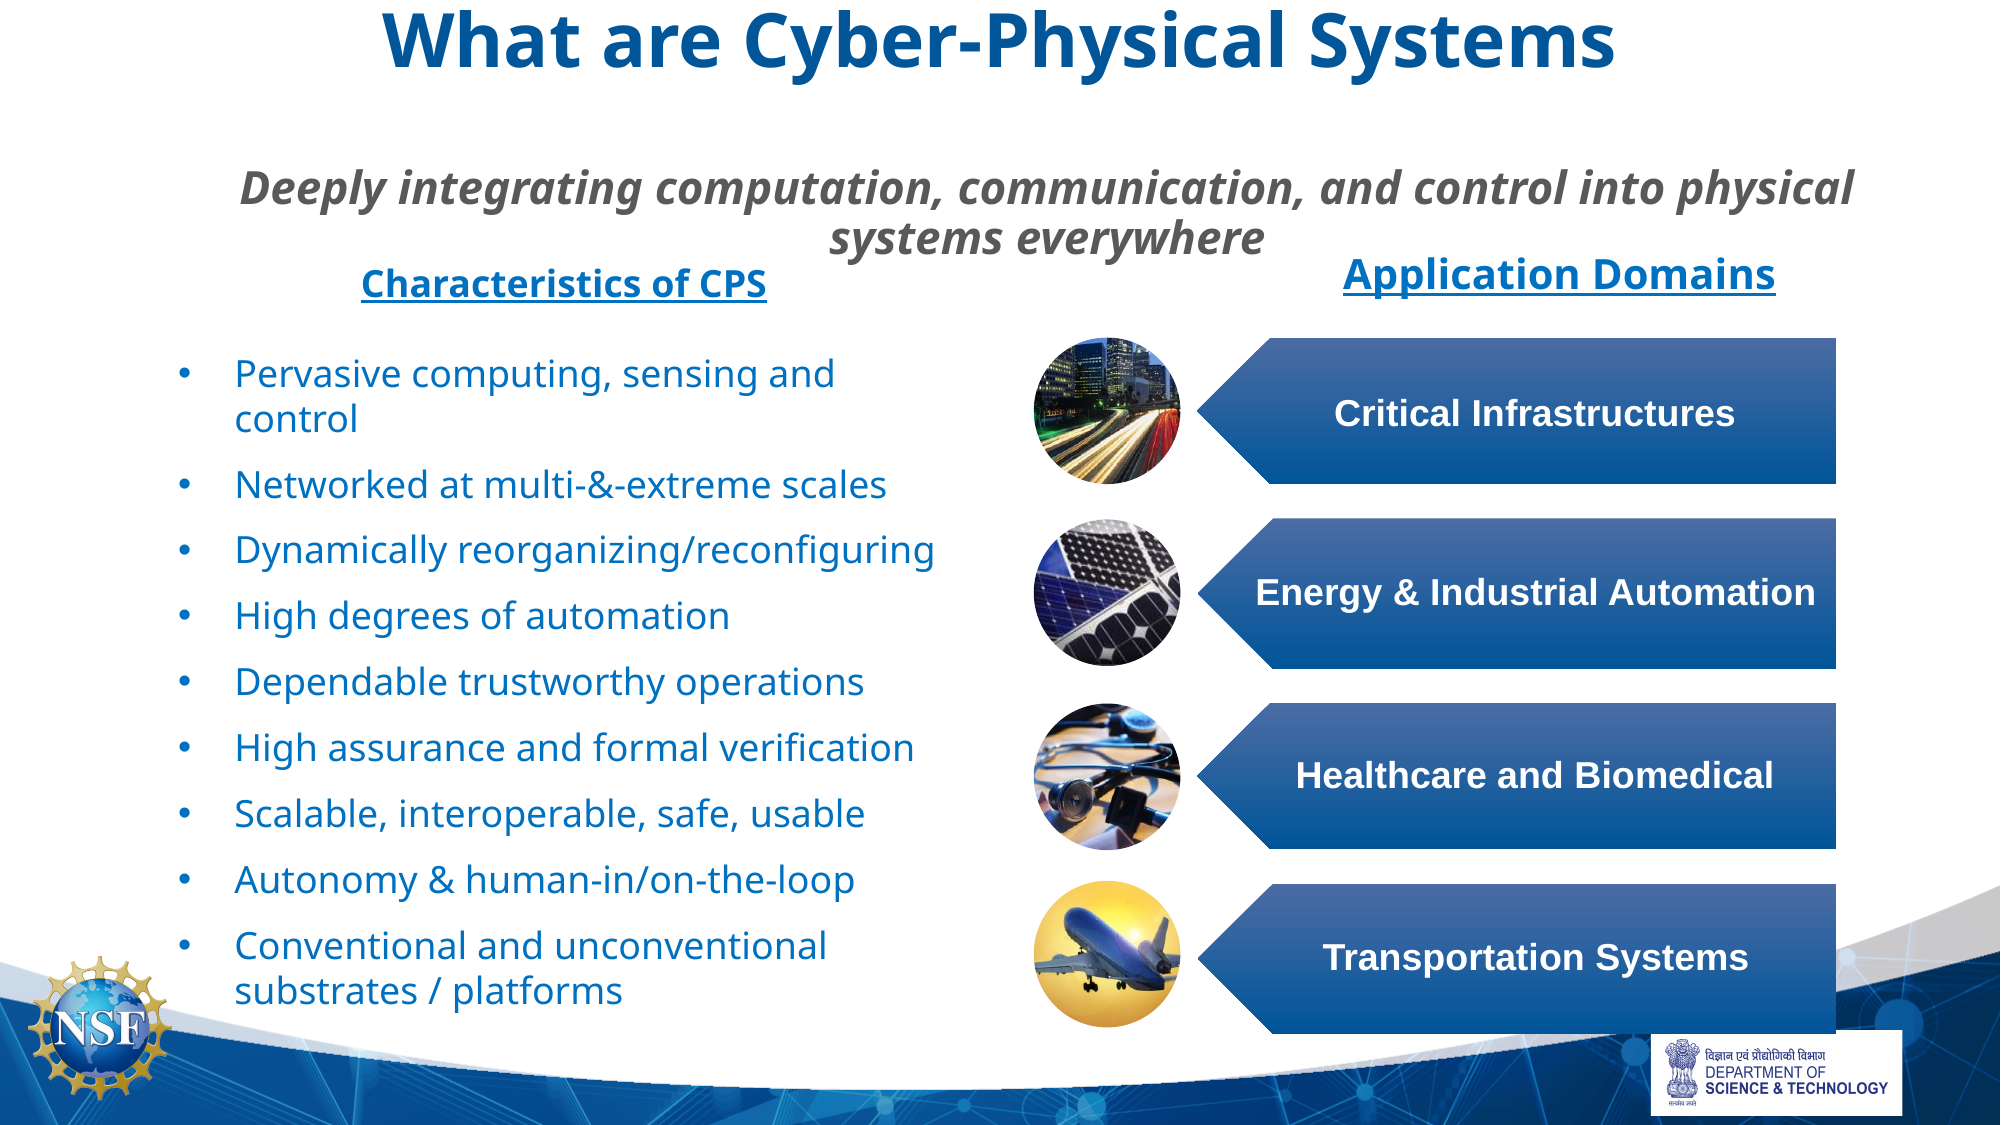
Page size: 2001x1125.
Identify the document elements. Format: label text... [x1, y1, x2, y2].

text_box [1033, 337, 1837, 1034]
text_box Characteristics of CPS Pervasive computing, sensing and control Networked at multi-&-extreme scales Dynamically reorganizing/reconfiguring High degrees of automation Dependable trustworthy operations High assurance and formal verification Scalable, interoperable, safe, usable Autonomy & human-in/on-the-loop Conventional and unconventional substrates / platforms [163, 252, 966, 1085]
list Deeply integrating computation, communication, and control into physical systems everywhere [150, 157, 1946, 227]
text_box Application Domains [1299, 240, 1820, 306]
title What are Cyber-Physical Systems [324, 0, 1675, 157]
picture [0, 864, 2000, 1125]
